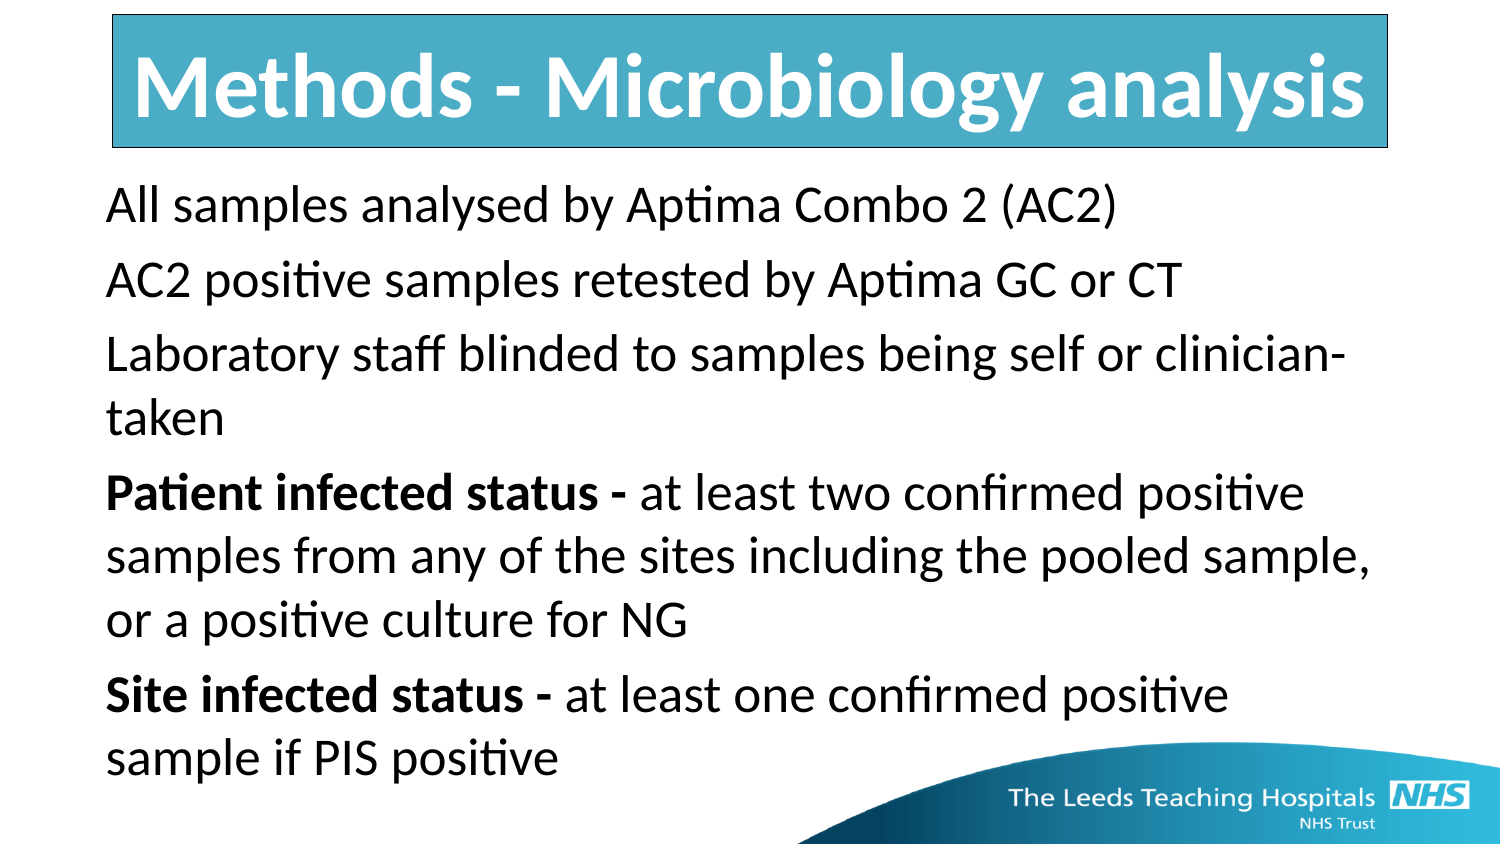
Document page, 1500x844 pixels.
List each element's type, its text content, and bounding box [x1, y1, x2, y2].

picture [787, 736, 1500, 844]
list All samples analysed by Aptima Combo 2 (AC2) AC2 positive samples retested by Aptima GC or CT Laboratory staff blinded to samples being self or clinician-taken Patient infected status - at least two confirmed positive samples from any of the sites including the pooled sample, or a positive culture for NG Site infected status - at least one confirmed positive sample if PIS positive [90, 161, 1412, 799]
text_box Methods - Microbiology analysis [112, 14, 1388, 148]
